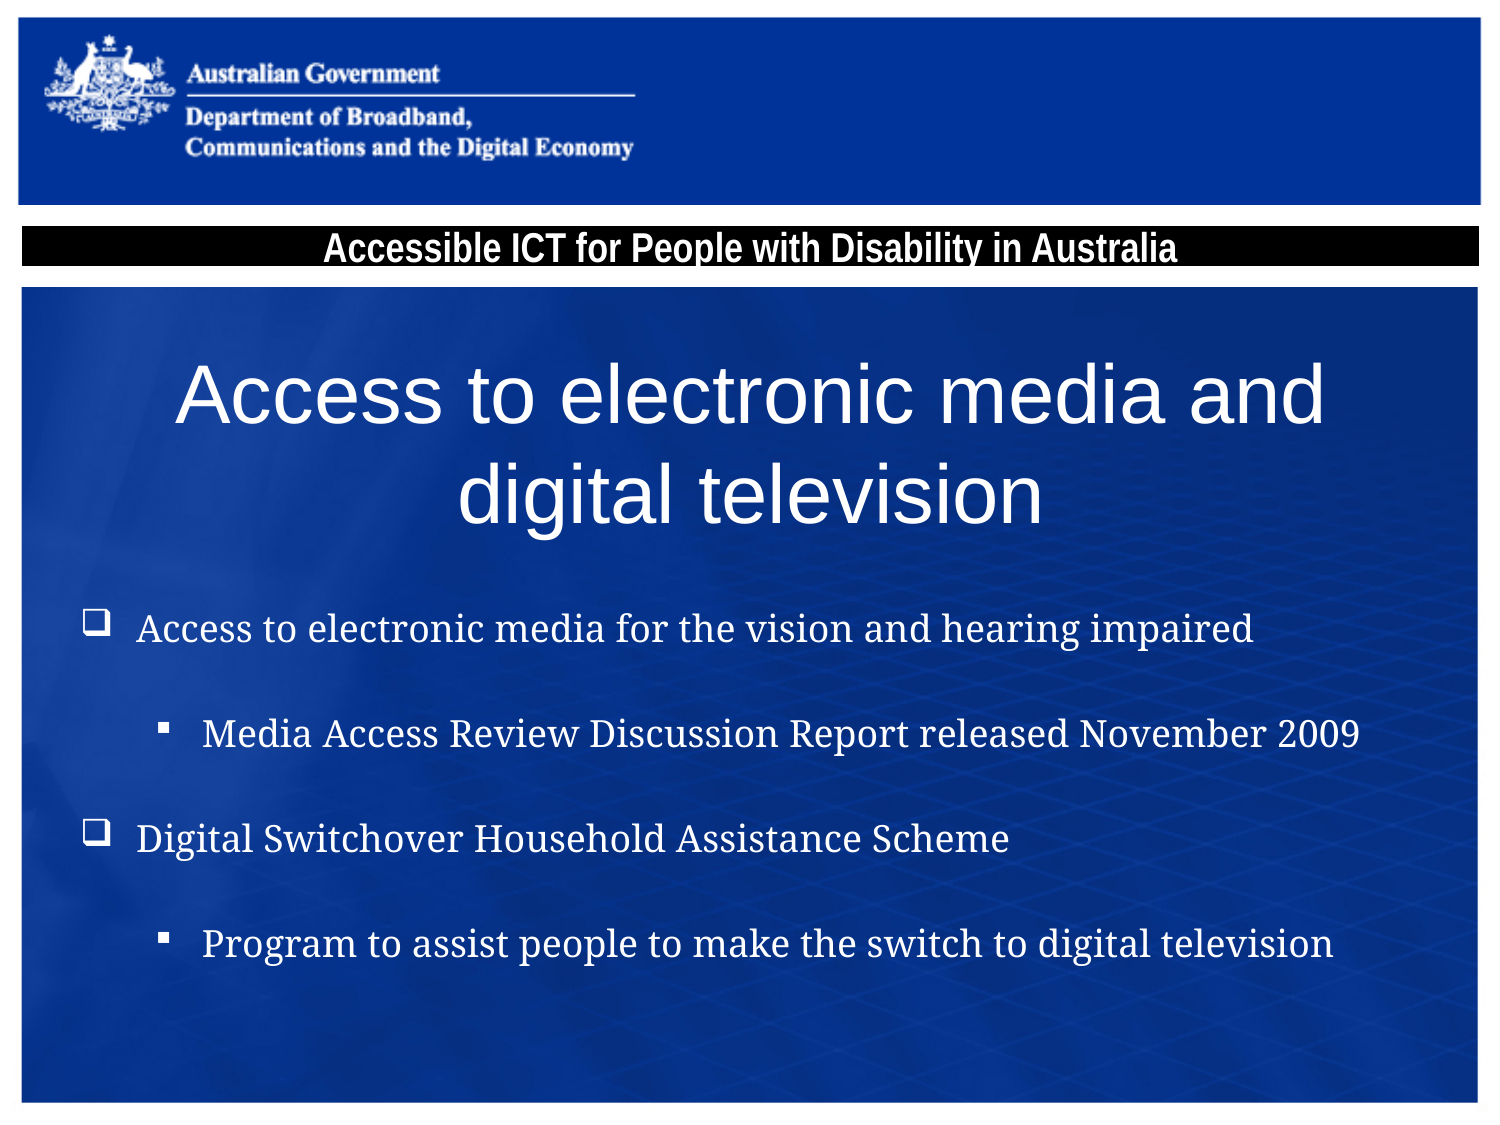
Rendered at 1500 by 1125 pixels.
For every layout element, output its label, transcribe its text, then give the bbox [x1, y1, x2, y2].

picture [0, 0, 1500, 1125]
title Access to electronic media and digital television [76, 290, 1427, 591]
list Access to electronic media for the vision and hearing impaired Media Access Review Discussion Report released November 2009 Digital Switchover Household Assistance Scheme Program to assist people to make the switch to digital television [64, 597, 1416, 958]
